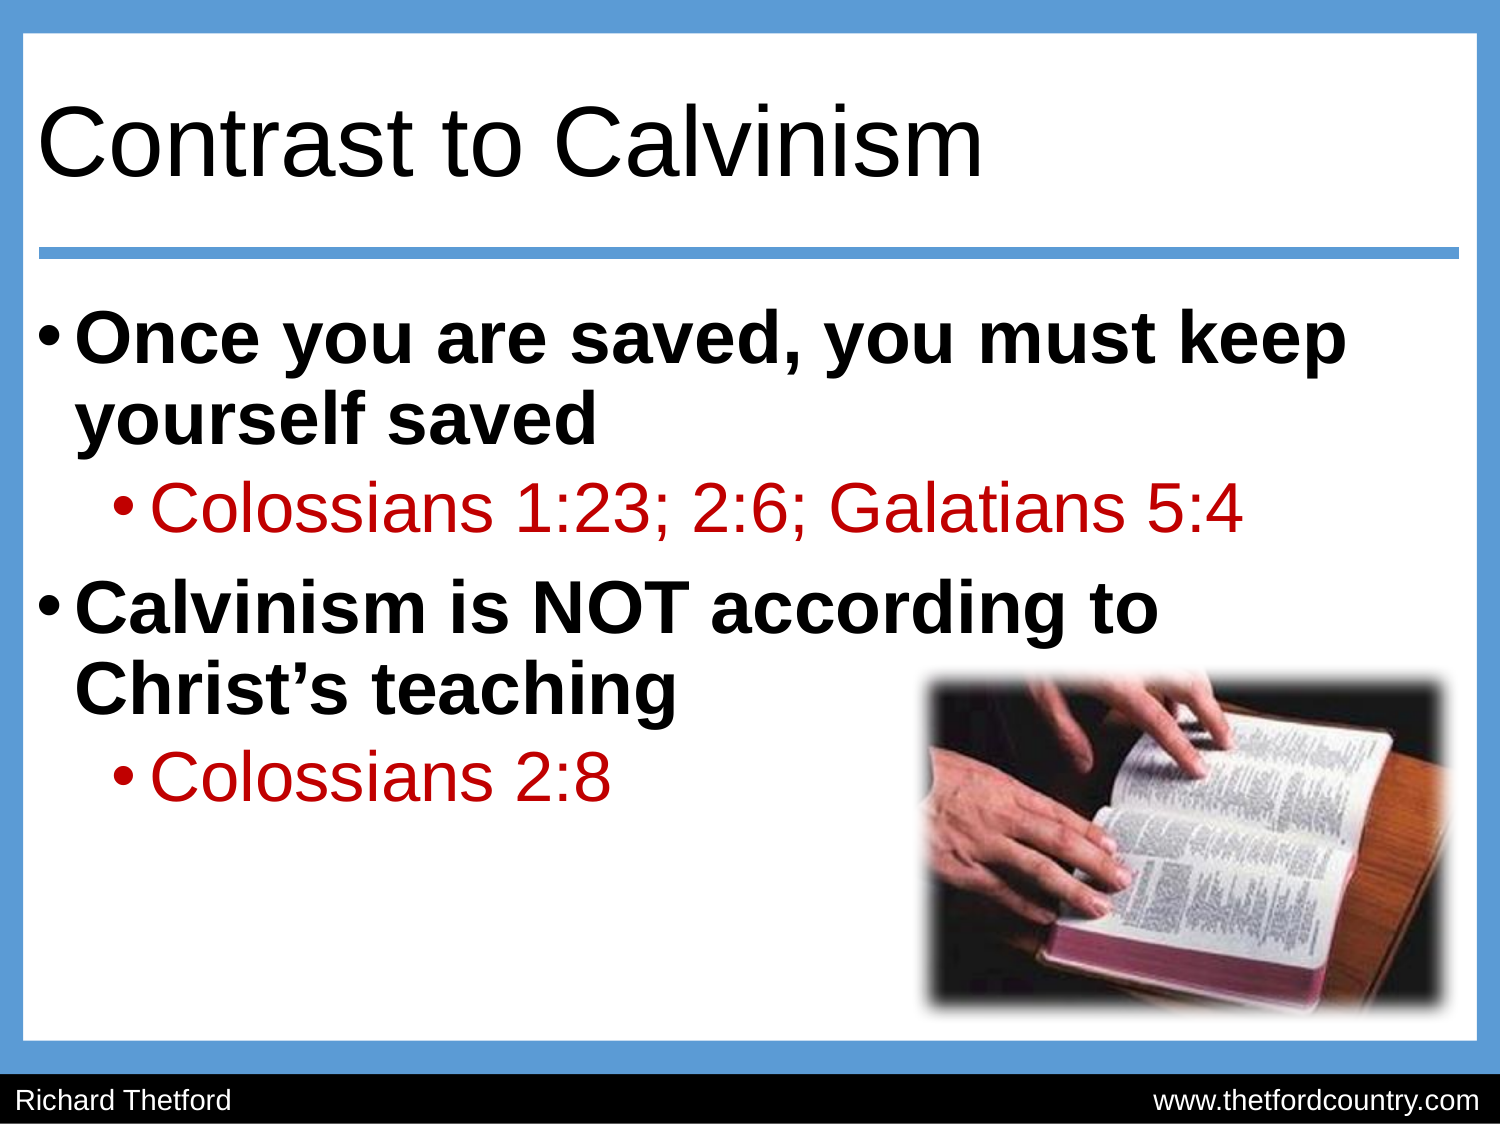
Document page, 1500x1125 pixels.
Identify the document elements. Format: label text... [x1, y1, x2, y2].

list Once you are saved, you must keep yourself saved Colossians 1:23; 2:6; Galatians 5:4 Calvinism is NOT according to Christ’s teaching Colossians 2:8 [21, 291, 1460, 1045]
picture [911, 663, 1460, 1025]
title Contrast to Calvinism [21, 35, 1477, 253]
